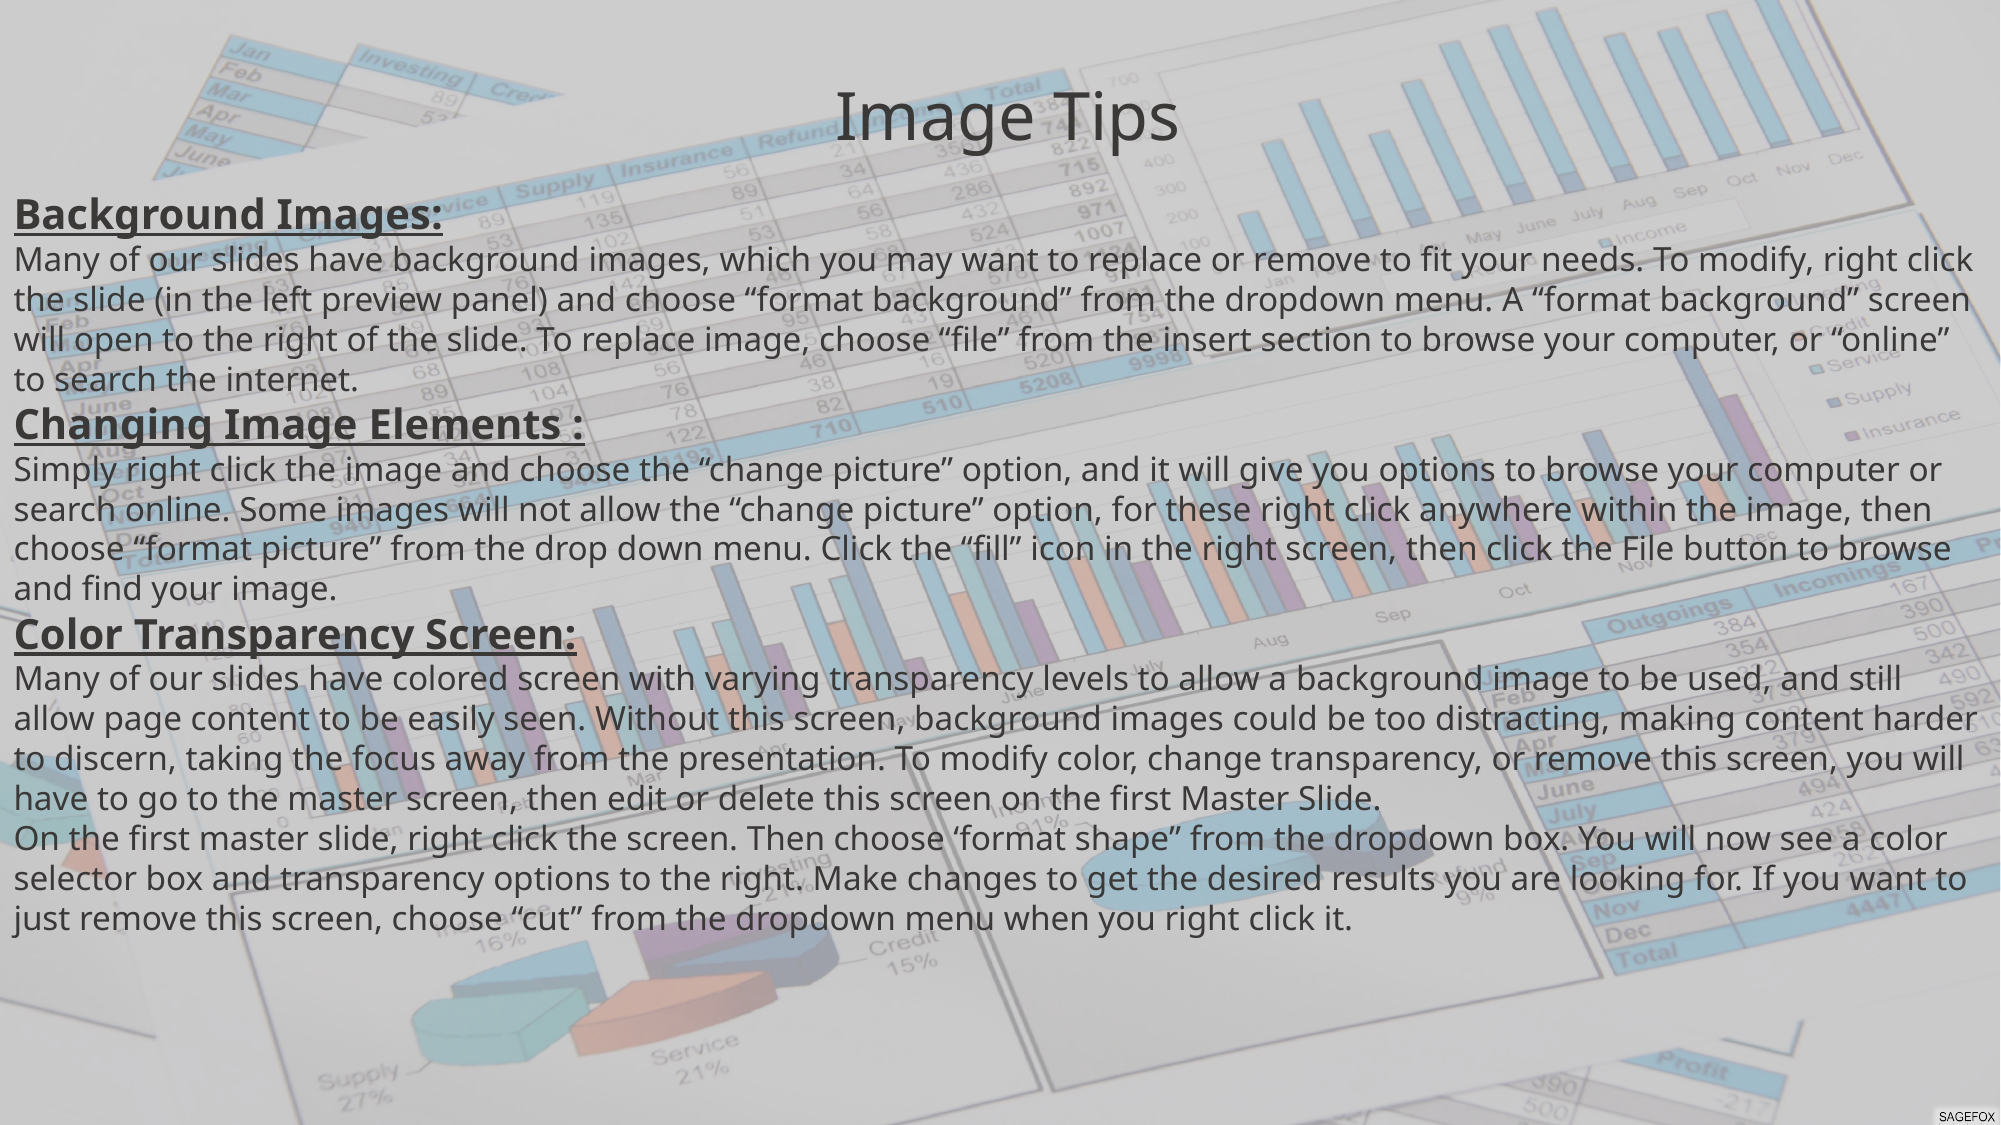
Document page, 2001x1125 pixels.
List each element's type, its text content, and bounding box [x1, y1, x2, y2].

picture [1936, 1111, 1997, 1125]
title Image Tips [597, 59, 1420, 177]
text_box Background Images: Many of our slides have background images, which you may want to replace or remove to fit your needs. To modify, right click the slide (in the left preview panel) and choose “format background” from the dropdown menu. A “format background” screen will open to the right of the slide. To replace image, choose “file” from the insert section to browse your computer, or “online” to search the internet. Changing Image Elements : Simply right click the image and choose the “change picture” option, and it will give you options to browse your computer or search online. Some images will not allow the “change picture” option, for these right click anywhere within the image, then choose “format picture” from the drop down menu. Click the “fill” icon in the right screen, then click the File button to browse and find your image. Color Transparency Screen: Many of our slides have colored screen with varying transparency levels to allow a background image to be used, and still allow page content to be easily seen. Without this screen, background images could be too distracting, making content harder to discern, taking the focus away from the presentation. To modify color, change transparency, or remove this screen, you will have to go to the master screen, then edit or delete this screen on the first Master Slide. On the first master slide, right click the screen. Then choose ‘format shape” from the dropdown box. You will now see a color selector box and transparency options to the right. Make changes to get the desired results you are looking for. If you want to just remove this screen, choose “cut” from the dropdown menu when you right click it. [0, 0, 2000, 1125]
